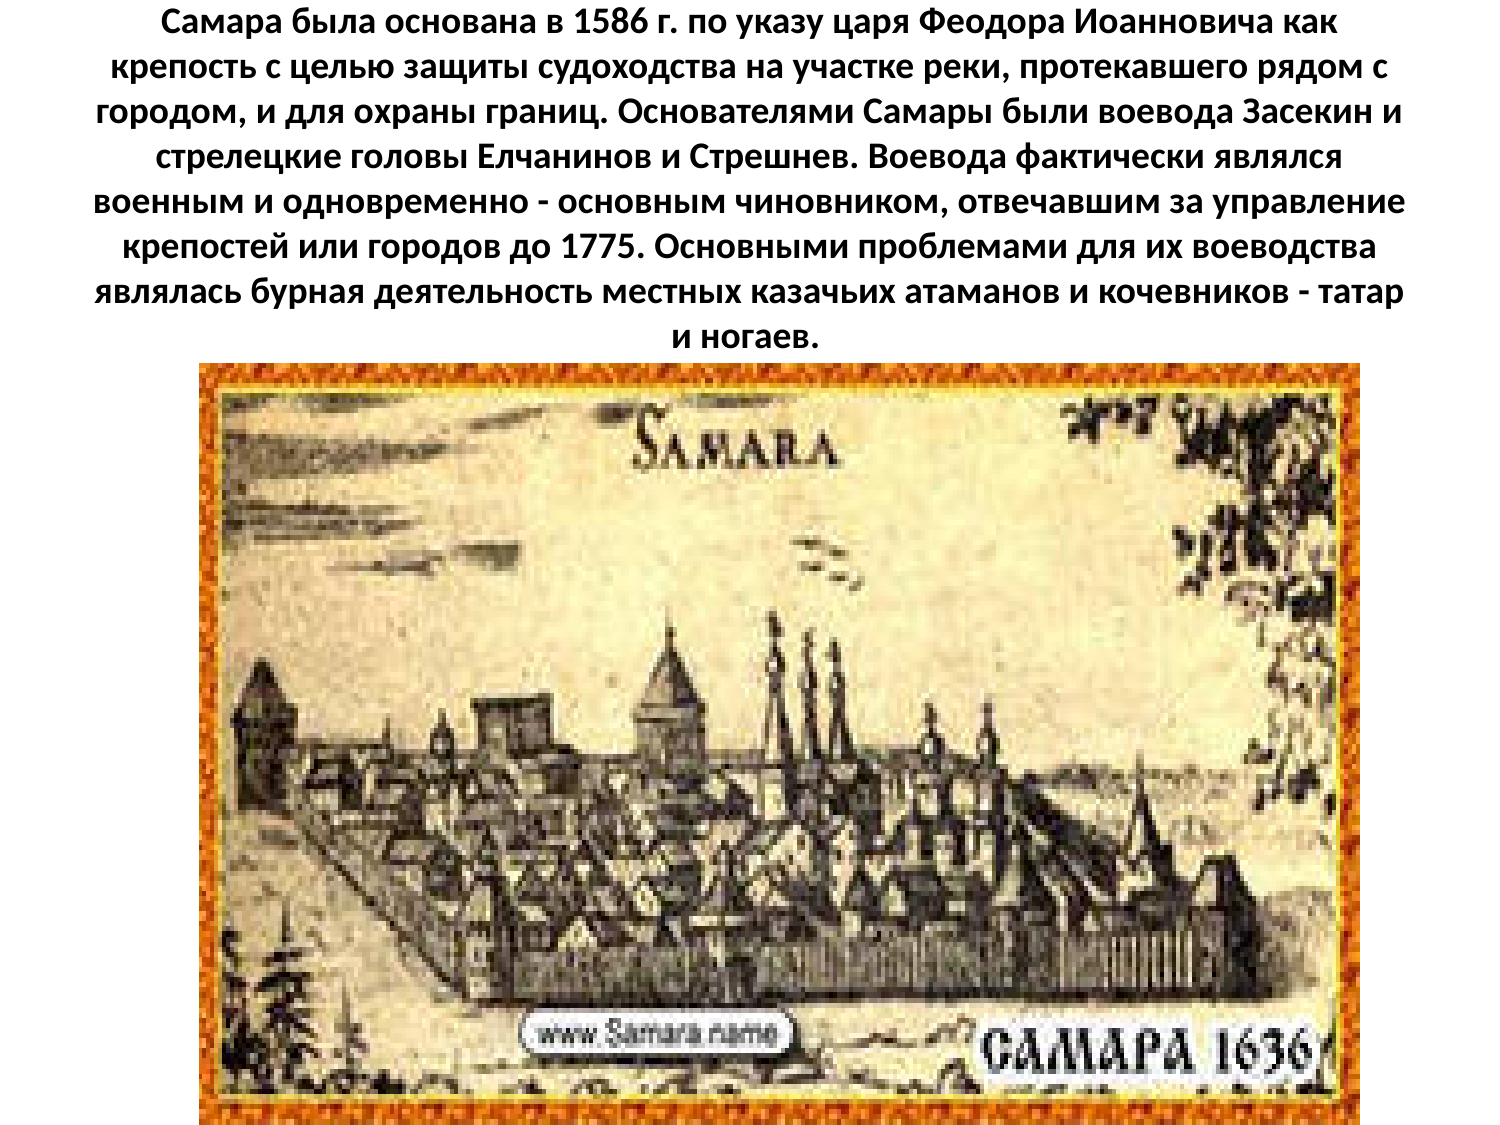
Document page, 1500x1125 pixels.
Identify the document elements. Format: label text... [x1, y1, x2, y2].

title Самара была основана в 1586 г. по указу царя Феодора Иоанновича как крепость с целью защиты судоходства на участке реки, протекавшего рядом с городом, и для охраны границ. Основателями Самары были воевода Засекин и стрелецкие головы Елчанинов и Стрешнев. Воевода фактически являлся военным и одновременно - основным чиновником, отвечавшим за управление крепостей или городов до 1775. Основными проблемами для их воеводства являлась бурная деятельность местных казачьих атаманов и кочевников - татар и ногаев. [75, 45, 1425, 233]
picture [198, 362, 1360, 1125]
